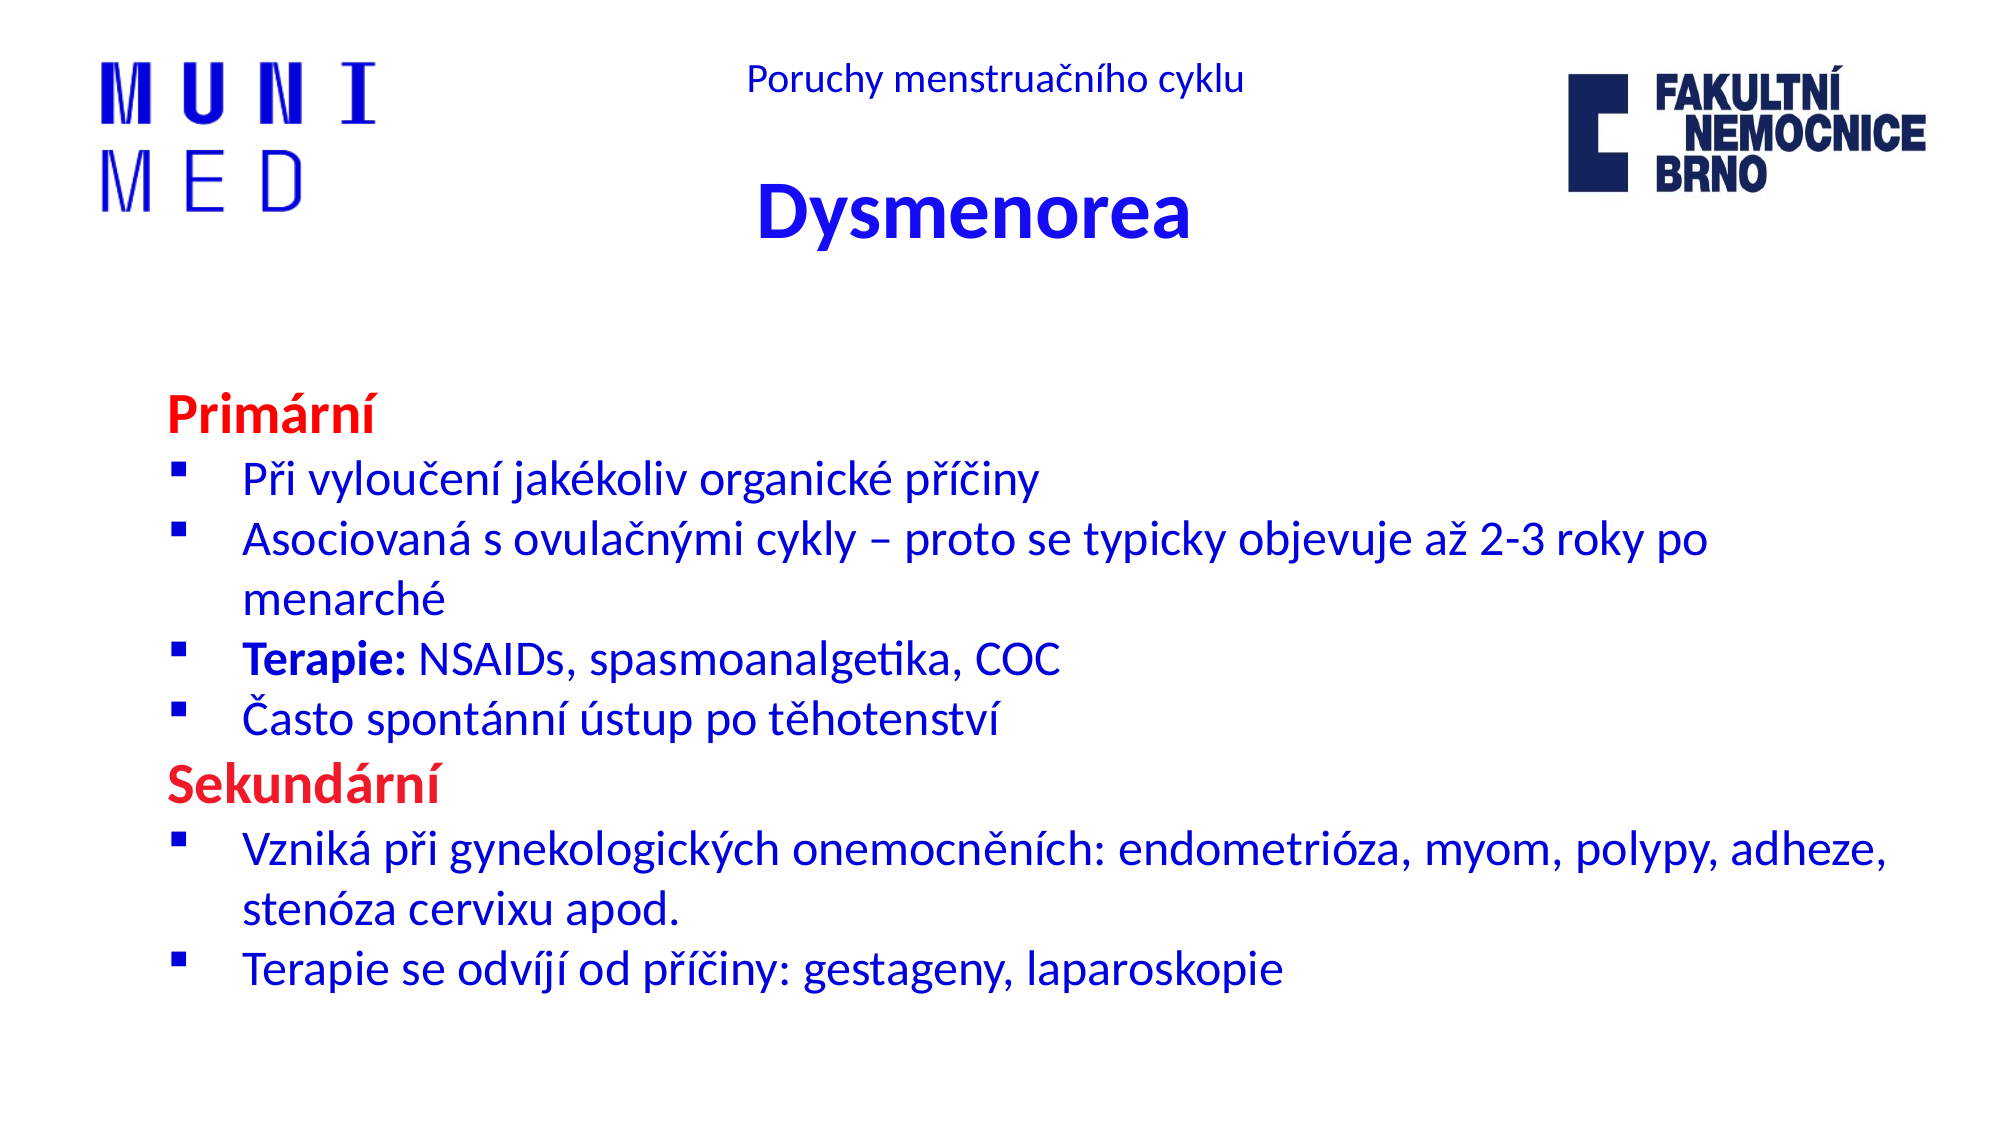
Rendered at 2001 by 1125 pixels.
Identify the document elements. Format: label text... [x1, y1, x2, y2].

picture [53, 24, 424, 250]
text_box Poruchy menstruačního cyklu [429, 50, 1532, 113]
picture [1537, 33, 1956, 232]
text_box Dysmenorea [53, 147, 1896, 263]
text_box Primární Při vyloučení jakékoliv organické příčiny Asociovaná s ovulačnými cykly – proto se typicky objevuje až 2-3 roky po menarché Terapie: NSAIDs, spasmoanalgetika, COC Často spontánní ústup po těhotenství Sekundární Vzniká při gynekologických onemocněních: endometrióza, myom, polypy, adheze, stenóza cervixu apod. Terapie se odvíjí od příčiny: gestageny, laparoskopie [152, 297, 1917, 1003]
